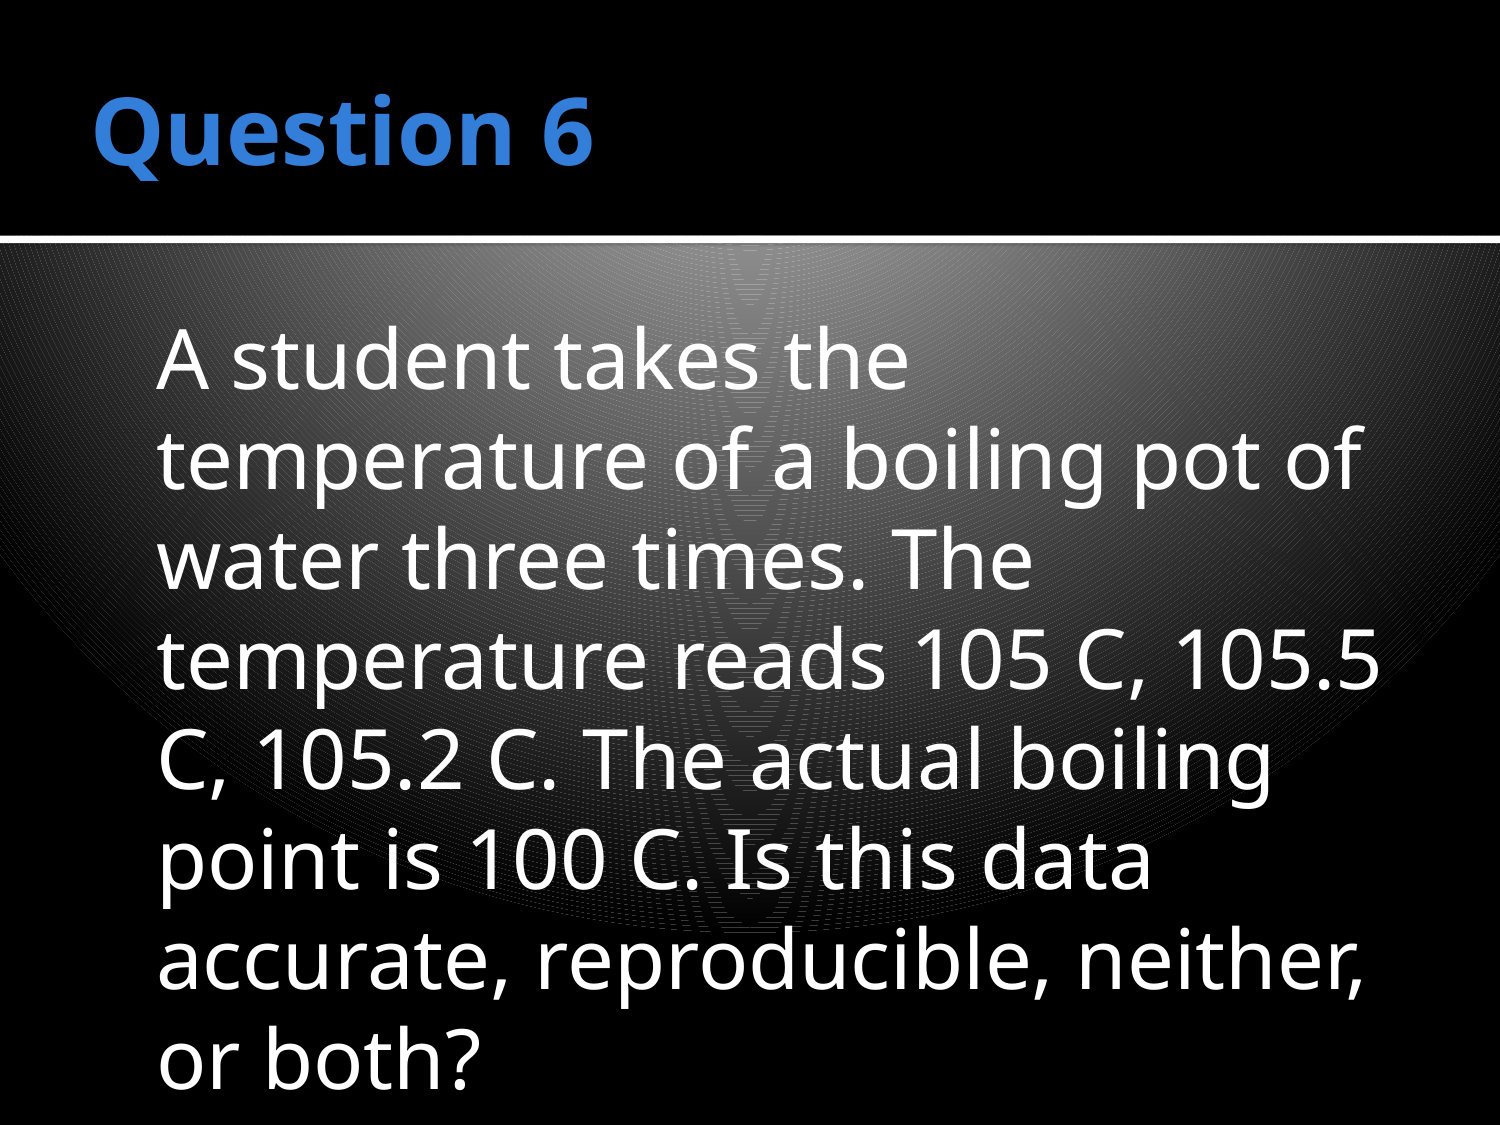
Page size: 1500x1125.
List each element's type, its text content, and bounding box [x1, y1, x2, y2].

title Question 6 [75, 25, 1425, 231]
list A student takes the temperature of a boiling pot of water three times. The temperature reads 105 C, 105.5 C, 105.2 C. The actual boiling point is 100 C. Is this data accurate, reproducible, neither, or both? [75, 291, 1425, 1050]
